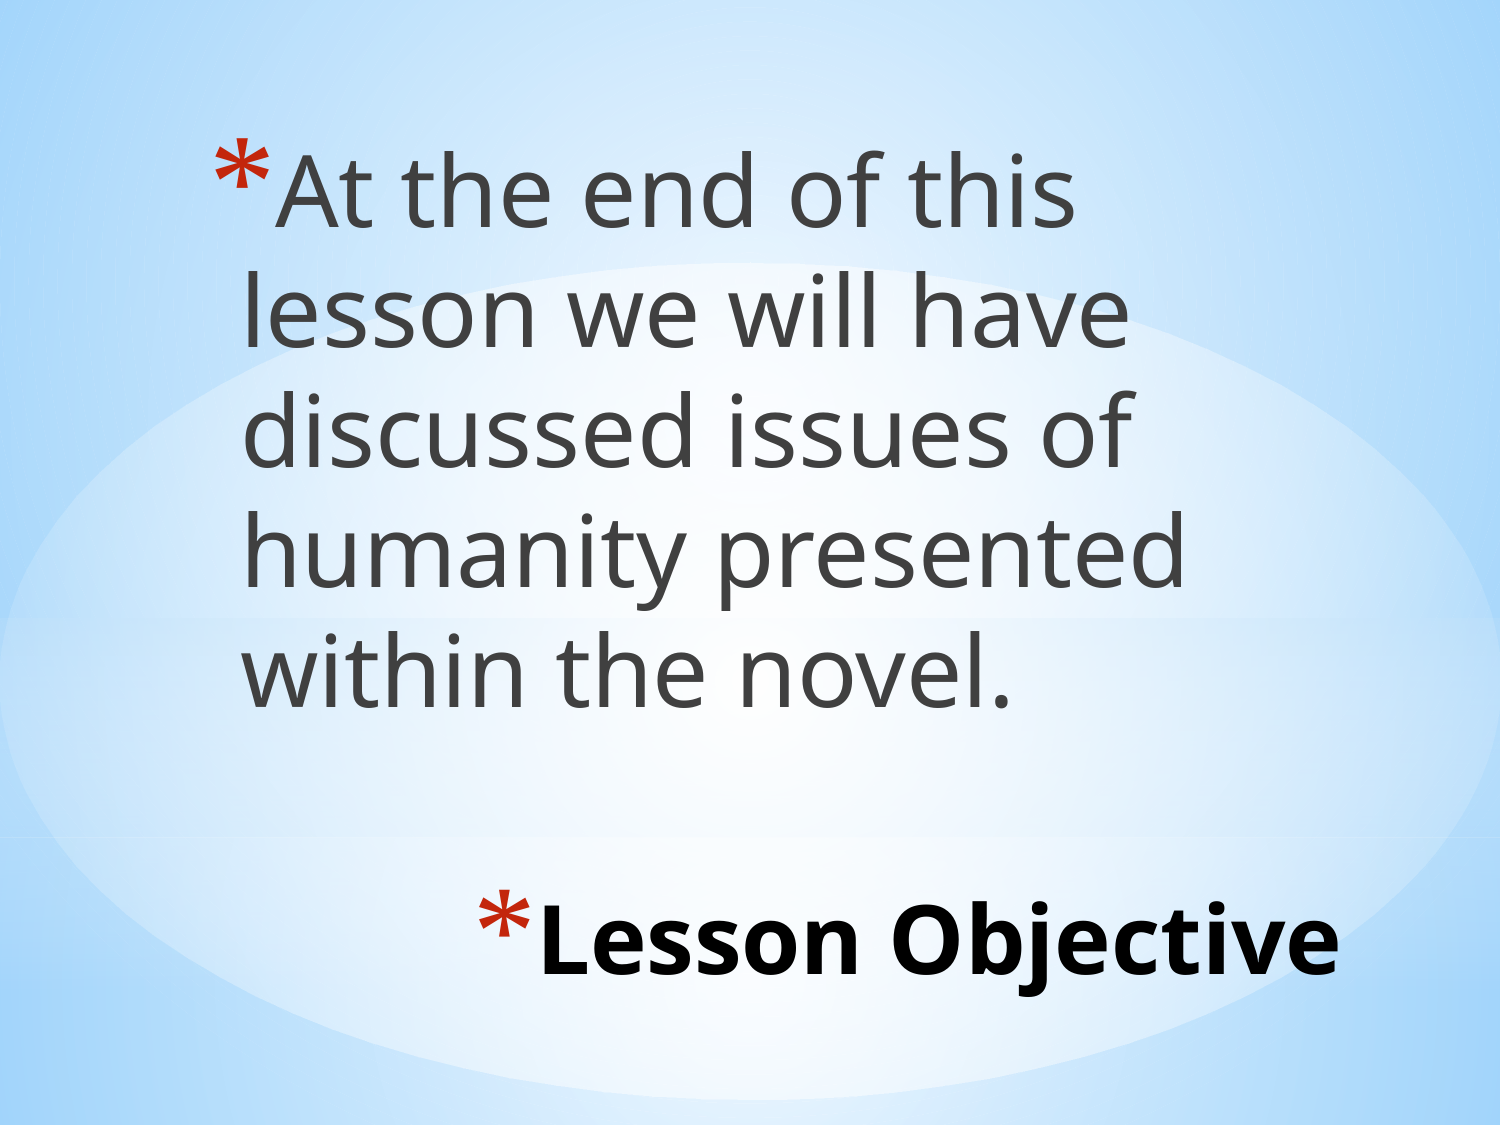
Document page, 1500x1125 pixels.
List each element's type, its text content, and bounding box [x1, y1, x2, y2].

list At the end of this lesson we will have discussed issues of humanity presented within the novel. [187, 120, 1238, 690]
title Lesson Objective [289, 871, 1358, 1059]
